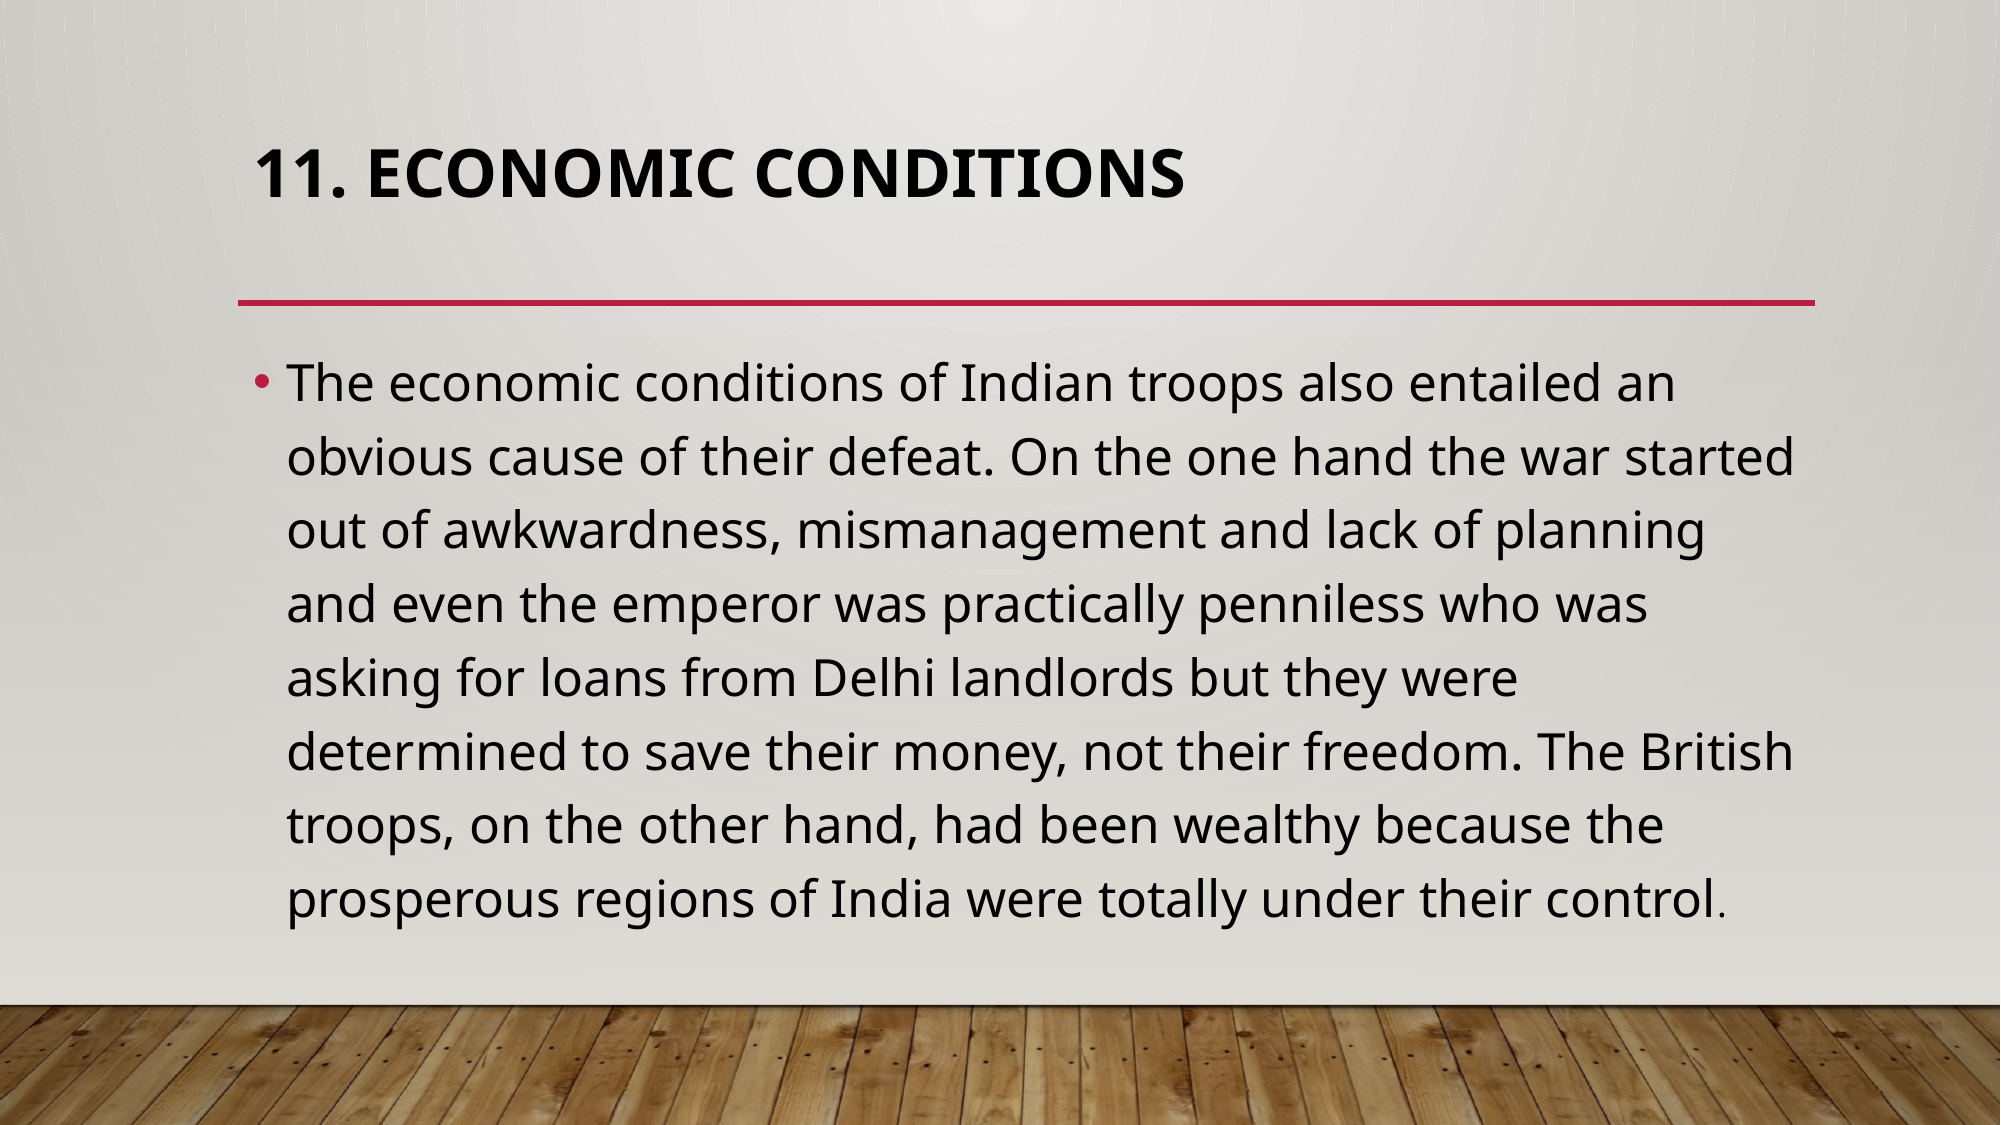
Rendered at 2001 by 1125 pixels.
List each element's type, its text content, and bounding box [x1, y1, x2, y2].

picture [0, 1005, 2000, 1125]
title 11. economic conditions [238, 131, 1814, 305]
list The economic conditions of Indian troops also entailed an obvious cause of their defeat. On the one hand the war started out of awkwardness, mismanagement and lack of planning and even the emperor was practically penniless who was asking for loans from Delhi landlords but they were determined to save their money, not their freedom. The British troops, on the other hand, had been wealthy because the prosperous regions of India were totally under their control. [238, 330, 1814, 995]
